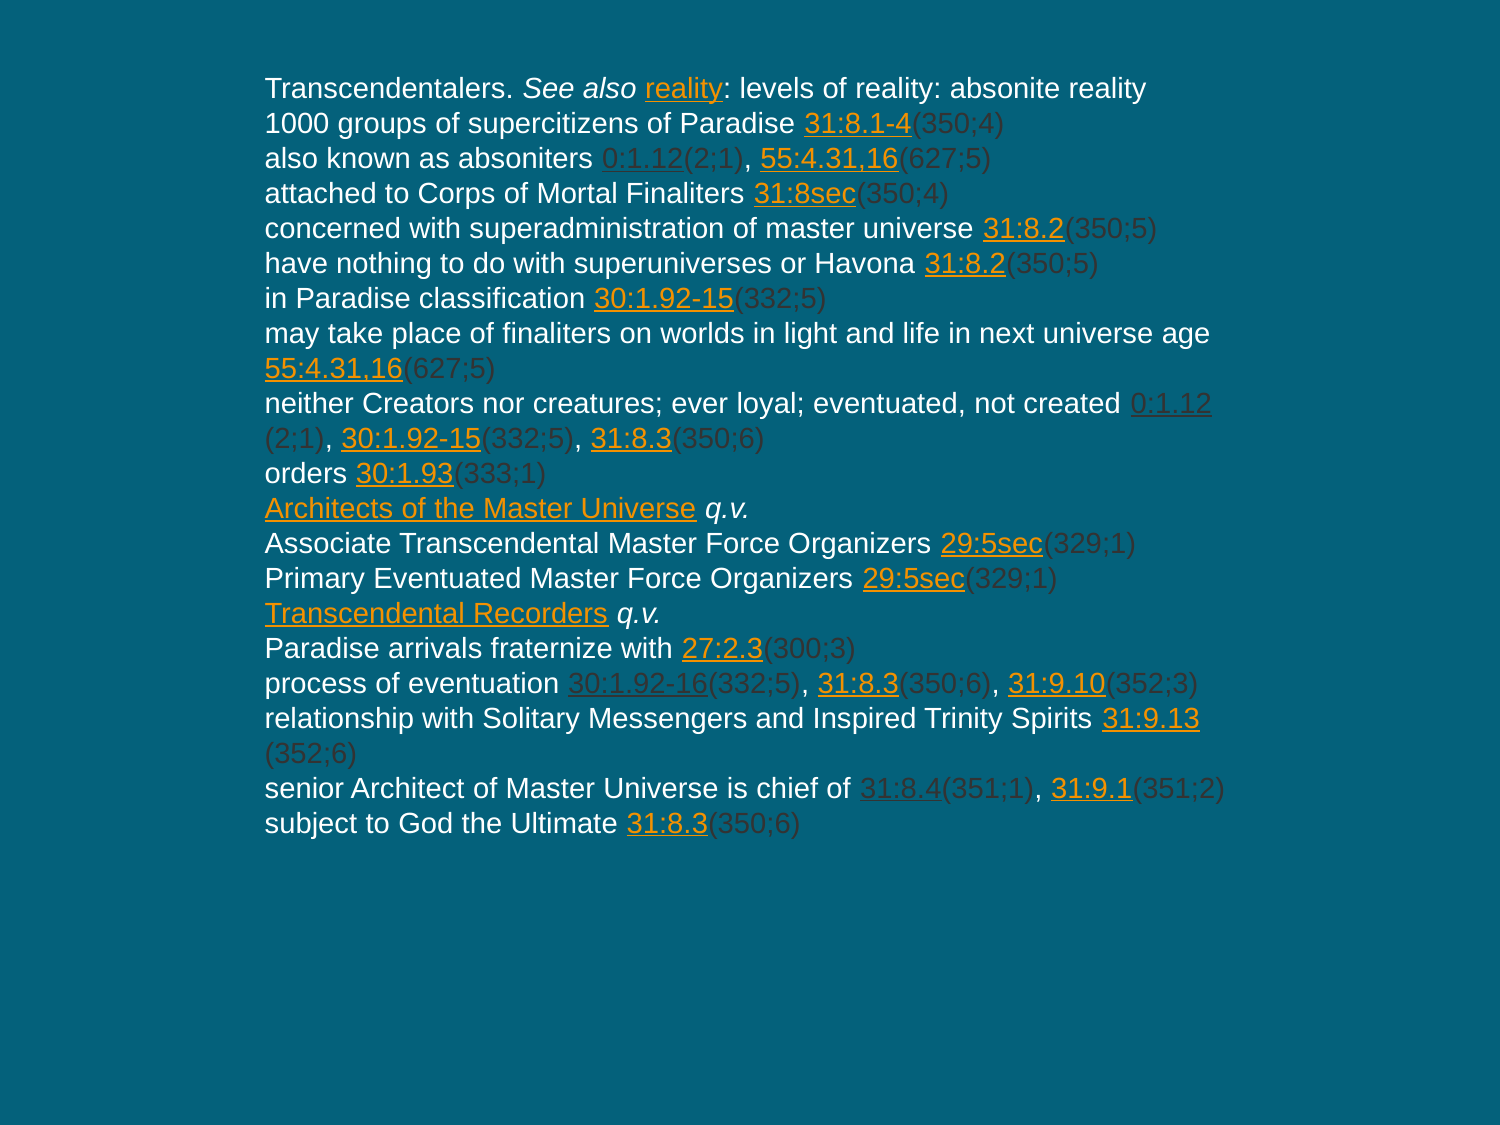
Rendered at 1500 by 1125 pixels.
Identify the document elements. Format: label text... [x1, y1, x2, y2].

text_box Transcendentalers. See also reality: levels of reality: absonite reality 1000 groups of supercitizens of Paradise 31:8.1-4(350;4) also known as absoniters 0:1.12(2;1), 55:4.31,16(627;5) attached to Corps of Mortal Finaliters 31:8sec(350;4) concerned with superadministration of master universe 31:8.2(350;5) have nothing to do with superuniverses or Havona 31:8.2(350;5) in Paradise classification 30:1.92-15(332;5) may take place of finaliters on worlds in light and life in next universe age 55:4.31,16(627;5) neither Creators nor creatures; ever loyal; eventuated, not created 0:1.12(2;1), 30:1.92-15(332;5), 31:8.3(350;6) orders 30:1.93(333;1) Architects of the Master Universe q.v. Associate Transcendental Master Force Organizers 29:5sec(329;1) Primary Eventuated Master Force Organizers 29:5sec(329;1) Transcendental Recorders q.v. Paradise arrivals fraternize with 27:2.3(300;3) process of eventuation 30:1.92-16(332;5), 31:8.3(350;6), 31:9.10(352;3) relationship with Solitary Messengers and Inspired Trinity Spirits 31:9.13(352;6) senior Architect of Master Universe is chief of 31:8.4(351;1), 31:9.1(351;2) subject to God the Ultimate 31:8.3(350;6) [249, 62, 1300, 847]
